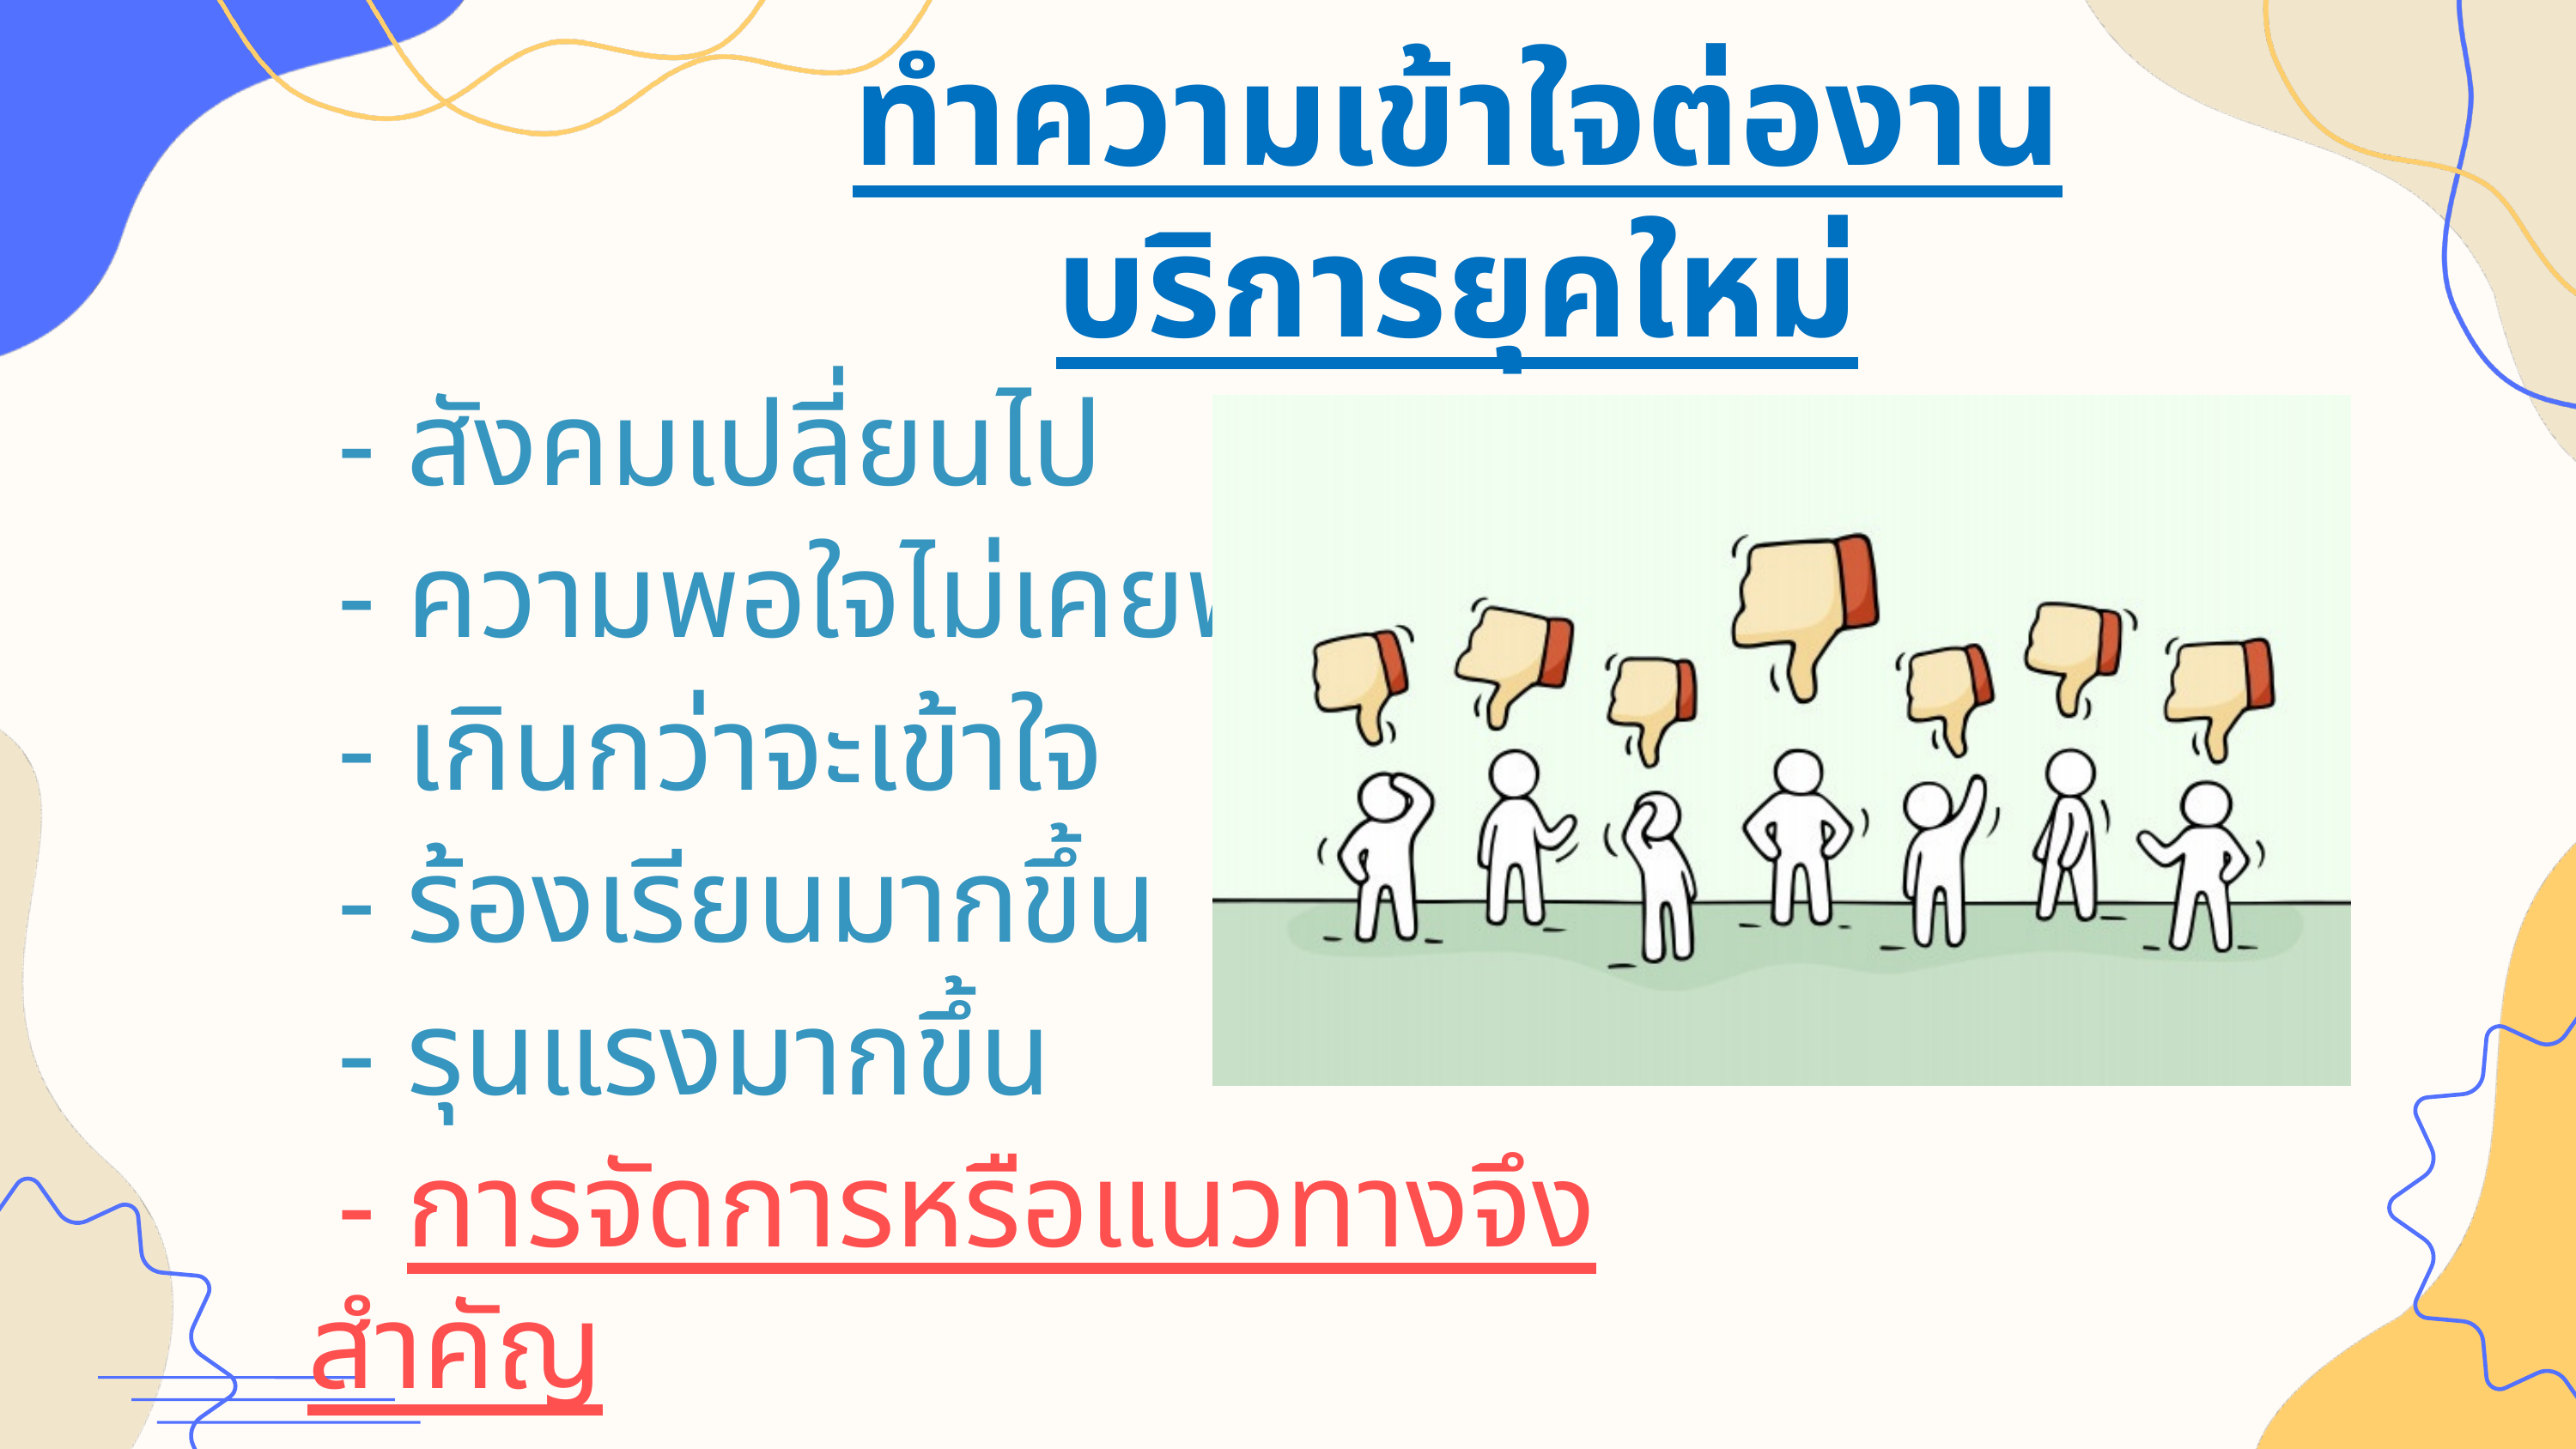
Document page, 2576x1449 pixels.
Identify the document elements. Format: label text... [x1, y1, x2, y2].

text_box ทำความเข้าใจต่องานบริการยุคใหม่ [695, 145, 1979, 242]
picture [0, 0, 970, 1449]
picture [1212, 0, 2576, 1449]
text_box - สังคมเปลี่ยนไป - ความพอใจไม่เคยพอ - เกินกว่าจะเข้าใจ - ร้องเรียนมากขึ้น - รุนแรงมากขึ้น - การจัดการหรือแนวทางจึงสำคัญ [295, 354, 1851, 1332]
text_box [2379, 990, 2576, 1426]
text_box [0, 1168, 246, 1449]
